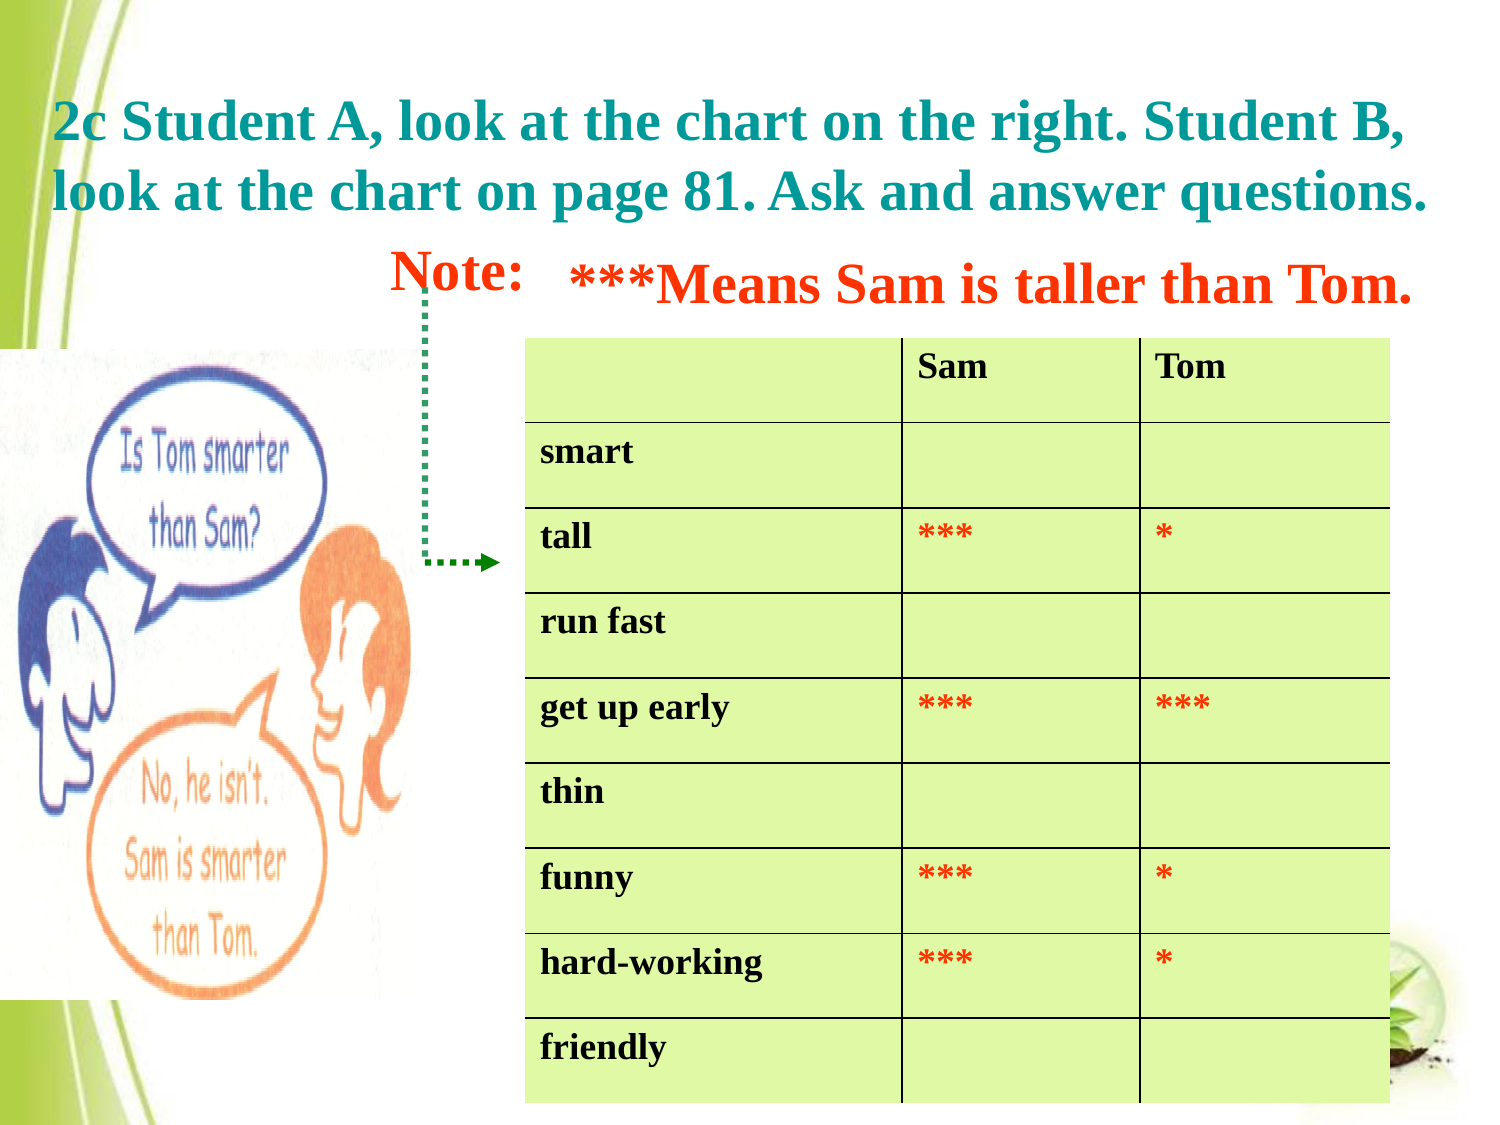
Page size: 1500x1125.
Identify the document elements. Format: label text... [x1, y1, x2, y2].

table_header Sam [903, 338, 1139, 422]
table_cell [1141, 764, 1390, 847]
table_cell [903, 594, 1139, 677]
table_cell * [1141, 849, 1390, 933]
table_cell * [1141, 934, 1390, 1017]
text_box Note: [375, 224, 542, 310]
table_cell [1141, 1019, 1390, 1103]
text_box ***Means Sam is taller than Tom. [553, 237, 1440, 323]
table_header [525, 338, 901, 422]
table_cell [903, 1019, 1139, 1103]
text_box [485, 556, 500, 569]
table_cell *** [903, 509, 1139, 592]
table_cell [1141, 594, 1390, 677]
table_cell friendly [525, 1019, 901, 1103]
table_cell *** [1141, 679, 1390, 762]
table_cell *** [903, 679, 1139, 762]
table_cell [1141, 423, 1390, 507]
table_cell *** [903, 934, 1139, 1017]
table_cell [903, 423, 1139, 507]
table_header Tom [1141, 338, 1390, 422]
text_box 2c Student A, look at the chart on the right. Student B, look at the chart on page 81. Ask and answer questions. [37, 75, 1500, 230]
table_cell get up early [525, 679, 901, 762]
table_cell * [1141, 509, 1390, 592]
table_cell funny [525, 849, 901, 933]
table_cell [903, 764, 1139, 847]
table_cell run fast [525, 594, 901, 677]
table_cell smart [525, 423, 901, 507]
picture [0, 0, 1500, 1125]
table_cell *** [903, 849, 1139, 933]
table_cell tall [525, 509, 901, 592]
table_cell hard-working [525, 934, 901, 1017]
table_cell thin [525, 764, 901, 847]
